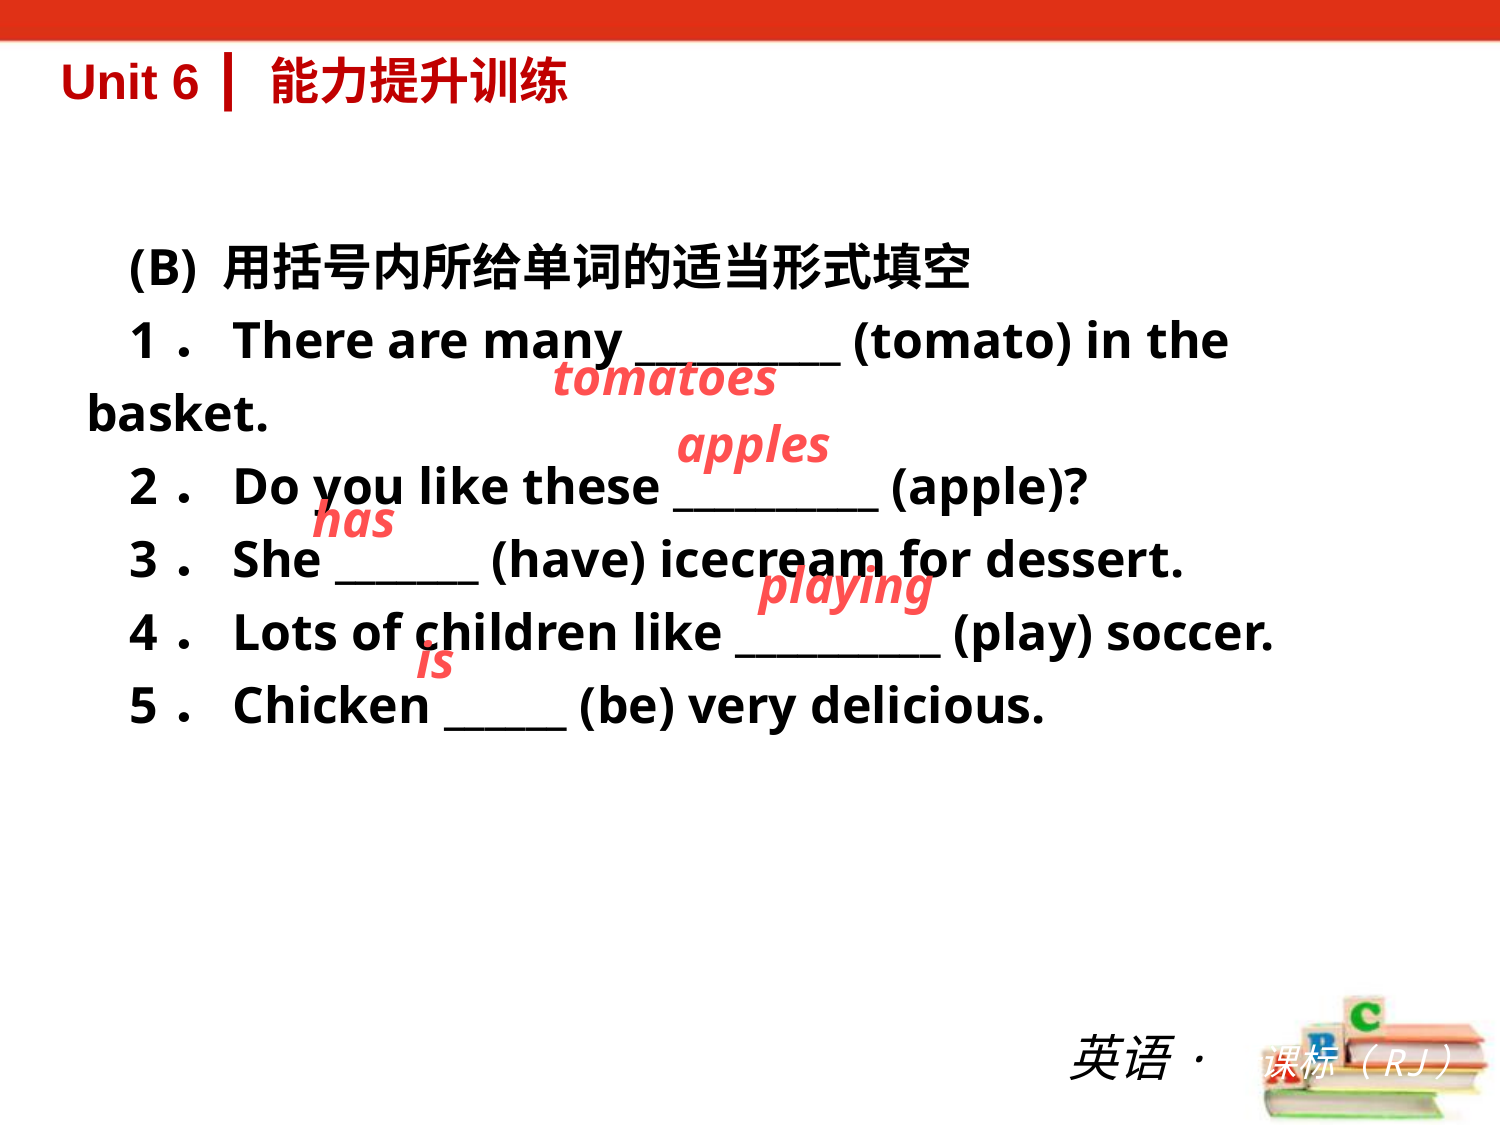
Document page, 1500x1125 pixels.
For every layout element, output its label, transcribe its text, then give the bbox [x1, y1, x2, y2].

text_box Unit 6 ┃ 能力提升训练 [45, 42, 585, 118]
text_box playing [744, 546, 950, 622]
text_box tomatoes [537, 337, 794, 413]
text_box has [297, 479, 411, 555]
text_box is [401, 621, 470, 697]
text_box apples [661, 404, 847, 480]
text_box (B) 用括号内所给单词的适当形式填空 1．There are many __________ (tomato) in the basket. 2．Do you like these __________ (apple)? 3．She _______ (have) ice­cream for dessert. 4．Lots of children like __________ (play) soccer. 5．Chicken ______ (be) very delicious. [71, 251, 1399, 704]
picture [0, 0, 1500, 1125]
text_box 英语·新课标（RJ） [1053, 1019, 1488, 1095]
